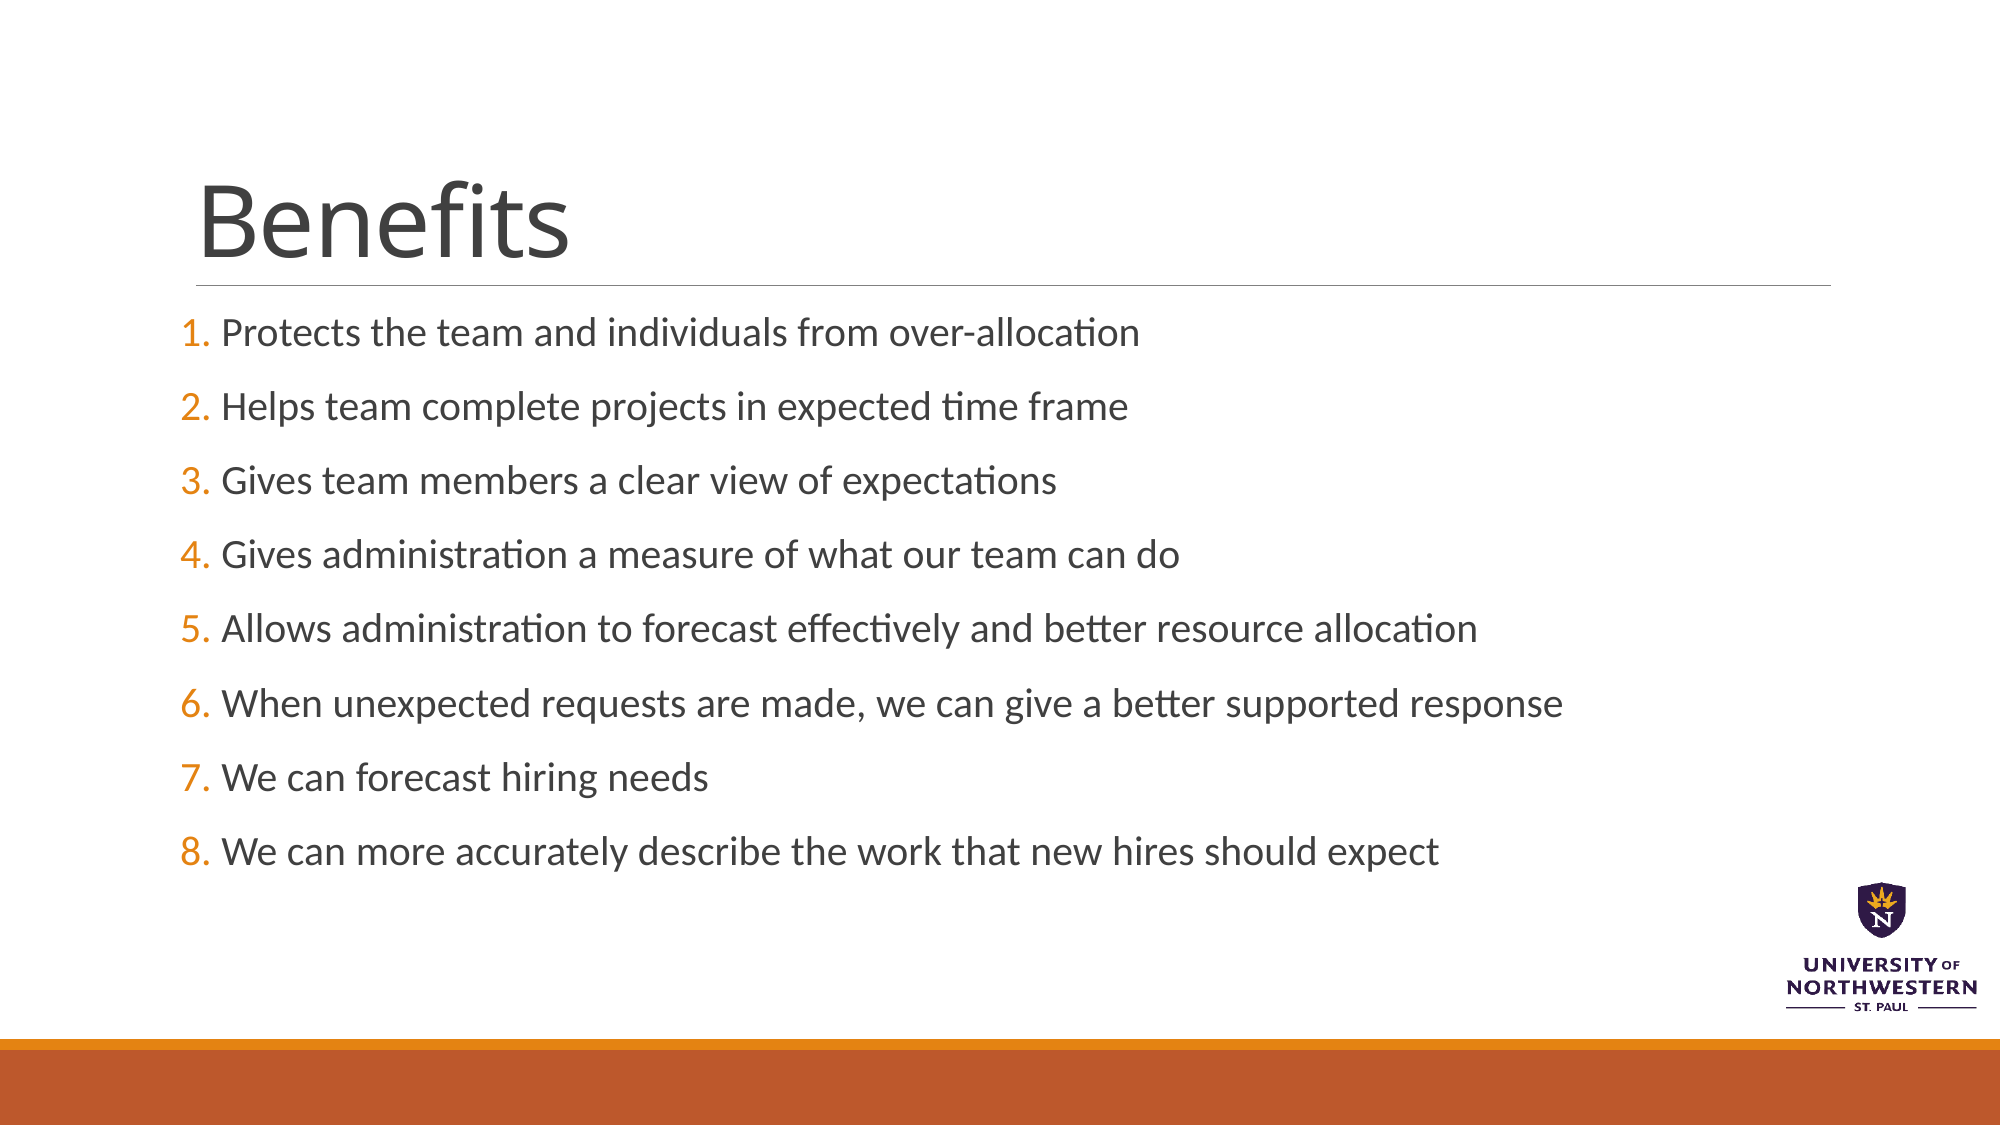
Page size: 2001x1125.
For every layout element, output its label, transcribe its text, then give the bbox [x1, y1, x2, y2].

title Benefits [180, 47, 1830, 285]
picture [1762, 855, 2000, 1037]
list Protects the team and individuals from over-allocation Helps team complete projects in expected time frame Gives team members a clear view of expectations Gives administration a measure of what our team can do Allows administration to forecast effectively and better resource allocation When unexpected requests are made, we can give a better supported response We can forecast hiring needs We can more accurately describe the work that new hires should expect [180, 302, 1830, 963]
